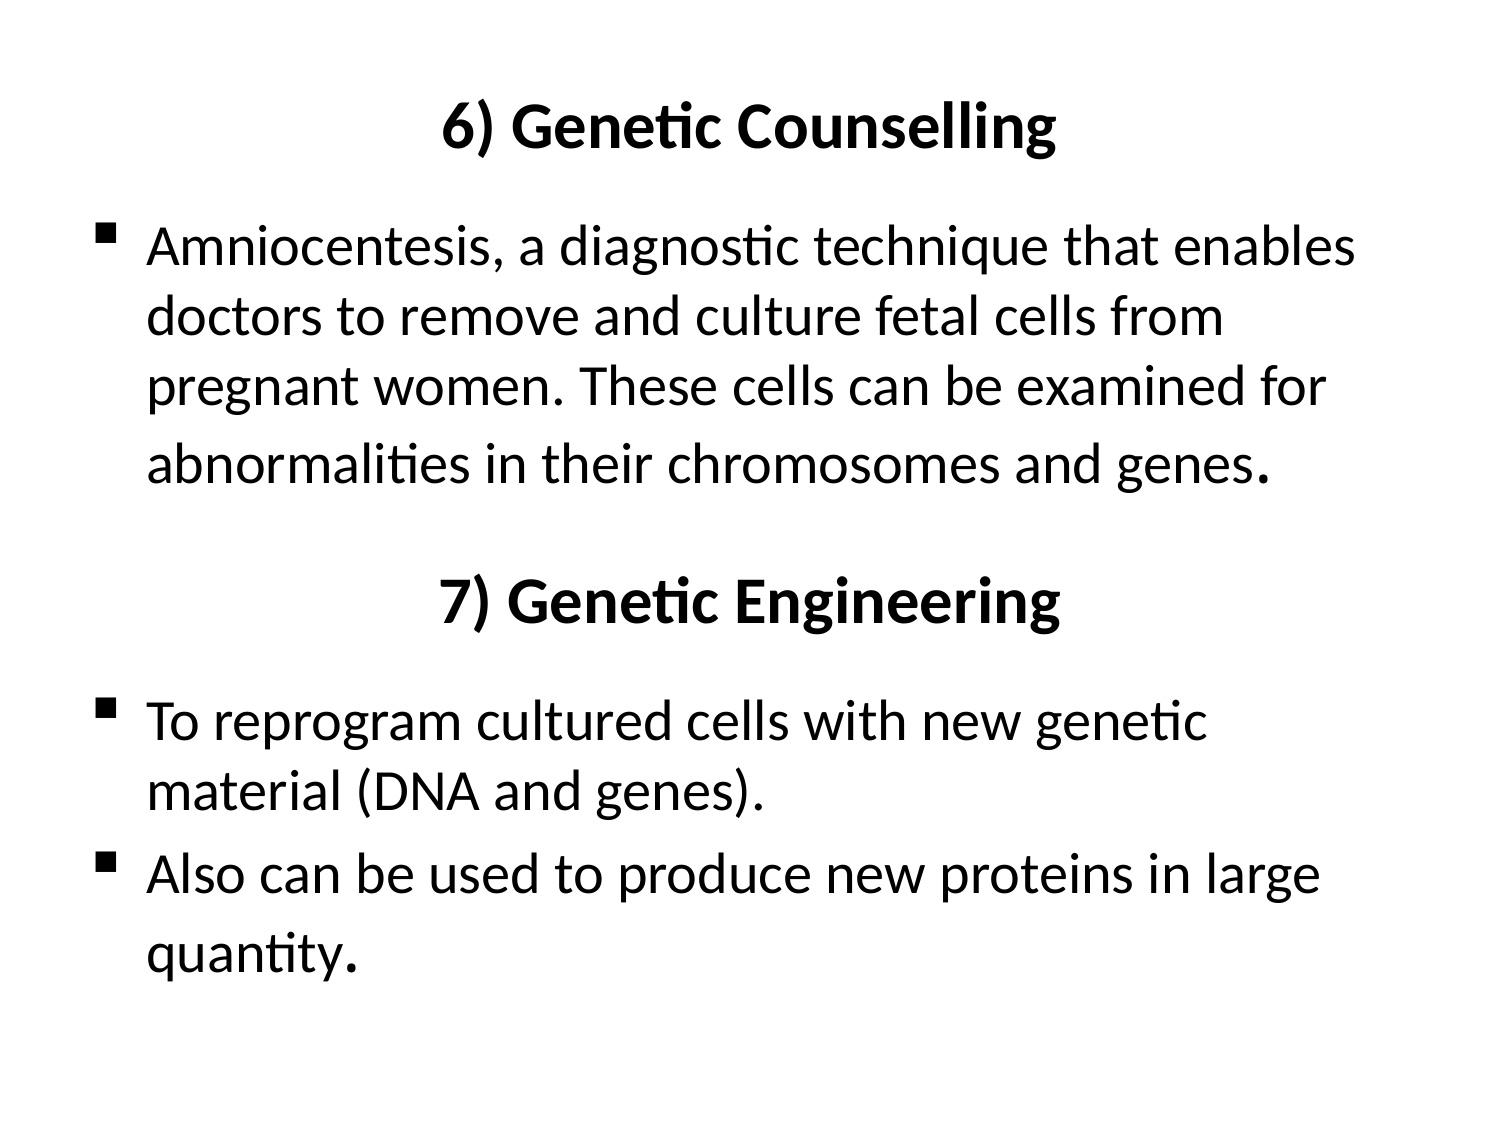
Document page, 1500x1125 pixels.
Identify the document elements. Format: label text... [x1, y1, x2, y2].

text_box 6) Genetic Counselling [74, 74, 1425, 199]
text_box Amniocentesis, a diagnostic technique that enables doctors to remove and culture fetal cells from pregnant women. These cells can be examined for abnormalities in their chromosomes and genes. [74, 199, 1425, 549]
text_box To reprogram cultured cells with new genetic material (DNA and genes). Also can be used to produce new proteins in large quantity. [74, 675, 1425, 1125]
text_box 7) Genetic Engineering [74, 549, 1425, 675]
